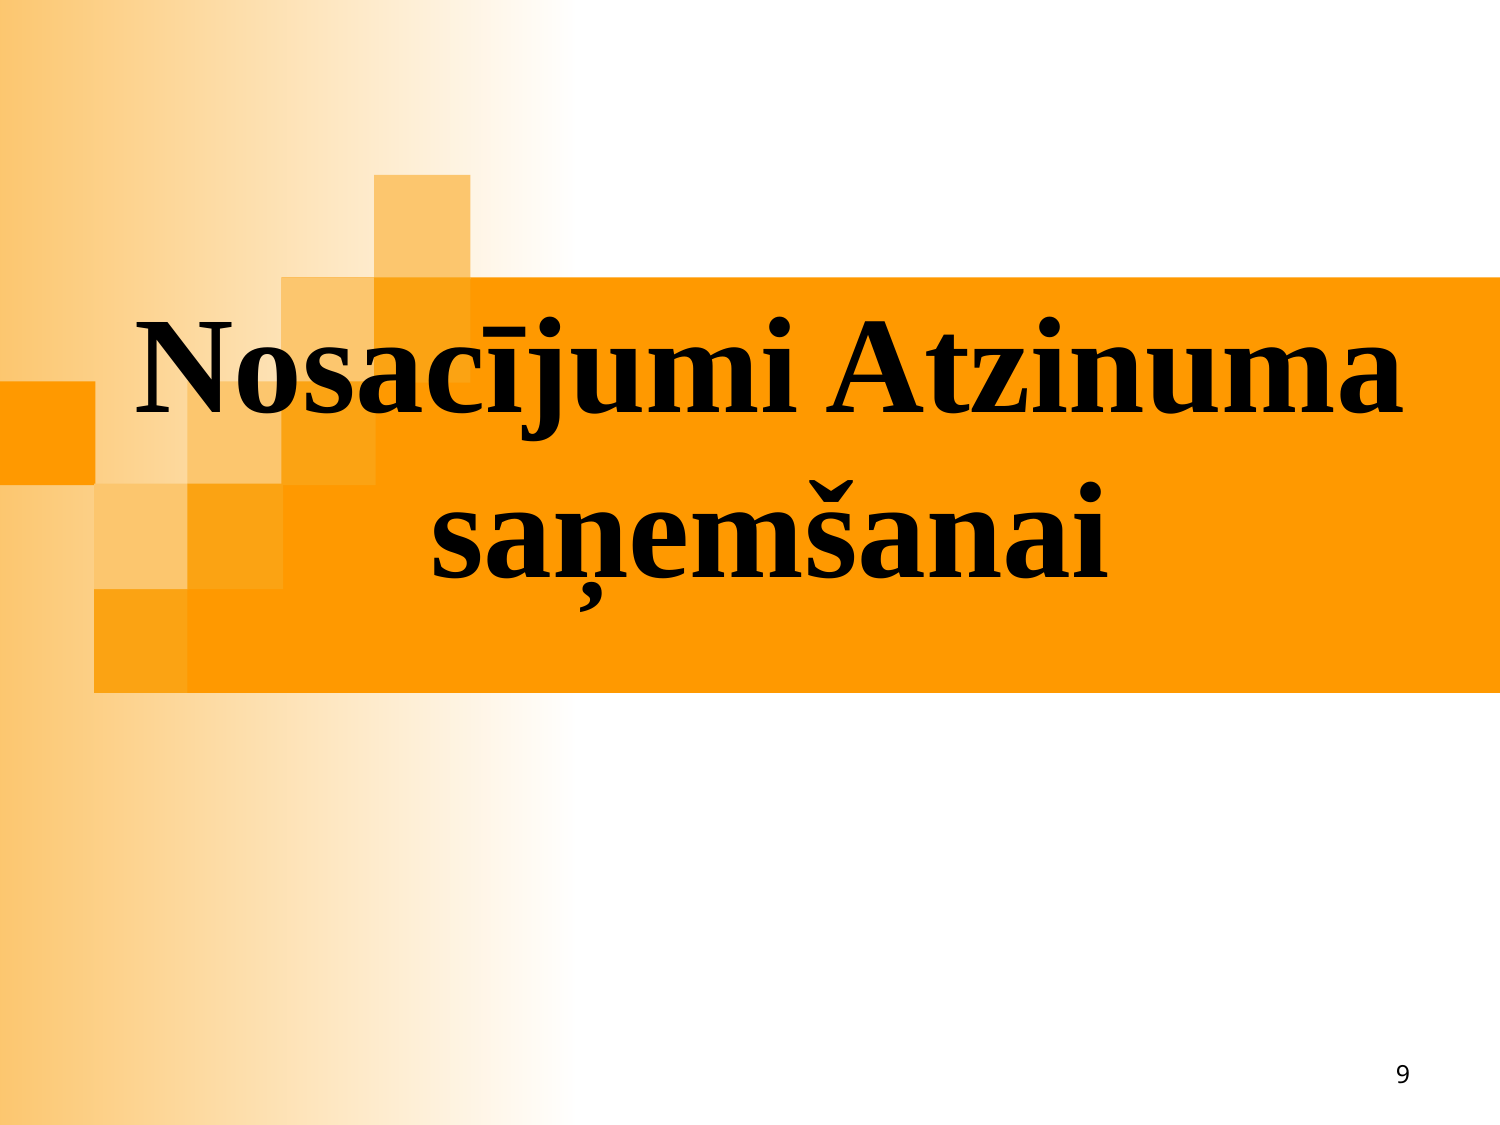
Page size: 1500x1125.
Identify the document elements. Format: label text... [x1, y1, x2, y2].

slide_number 9 [1074, 1024, 1426, 1101]
title Nosacījumi Atzinuma saņemšanai [74, 324, 1466, 613]
